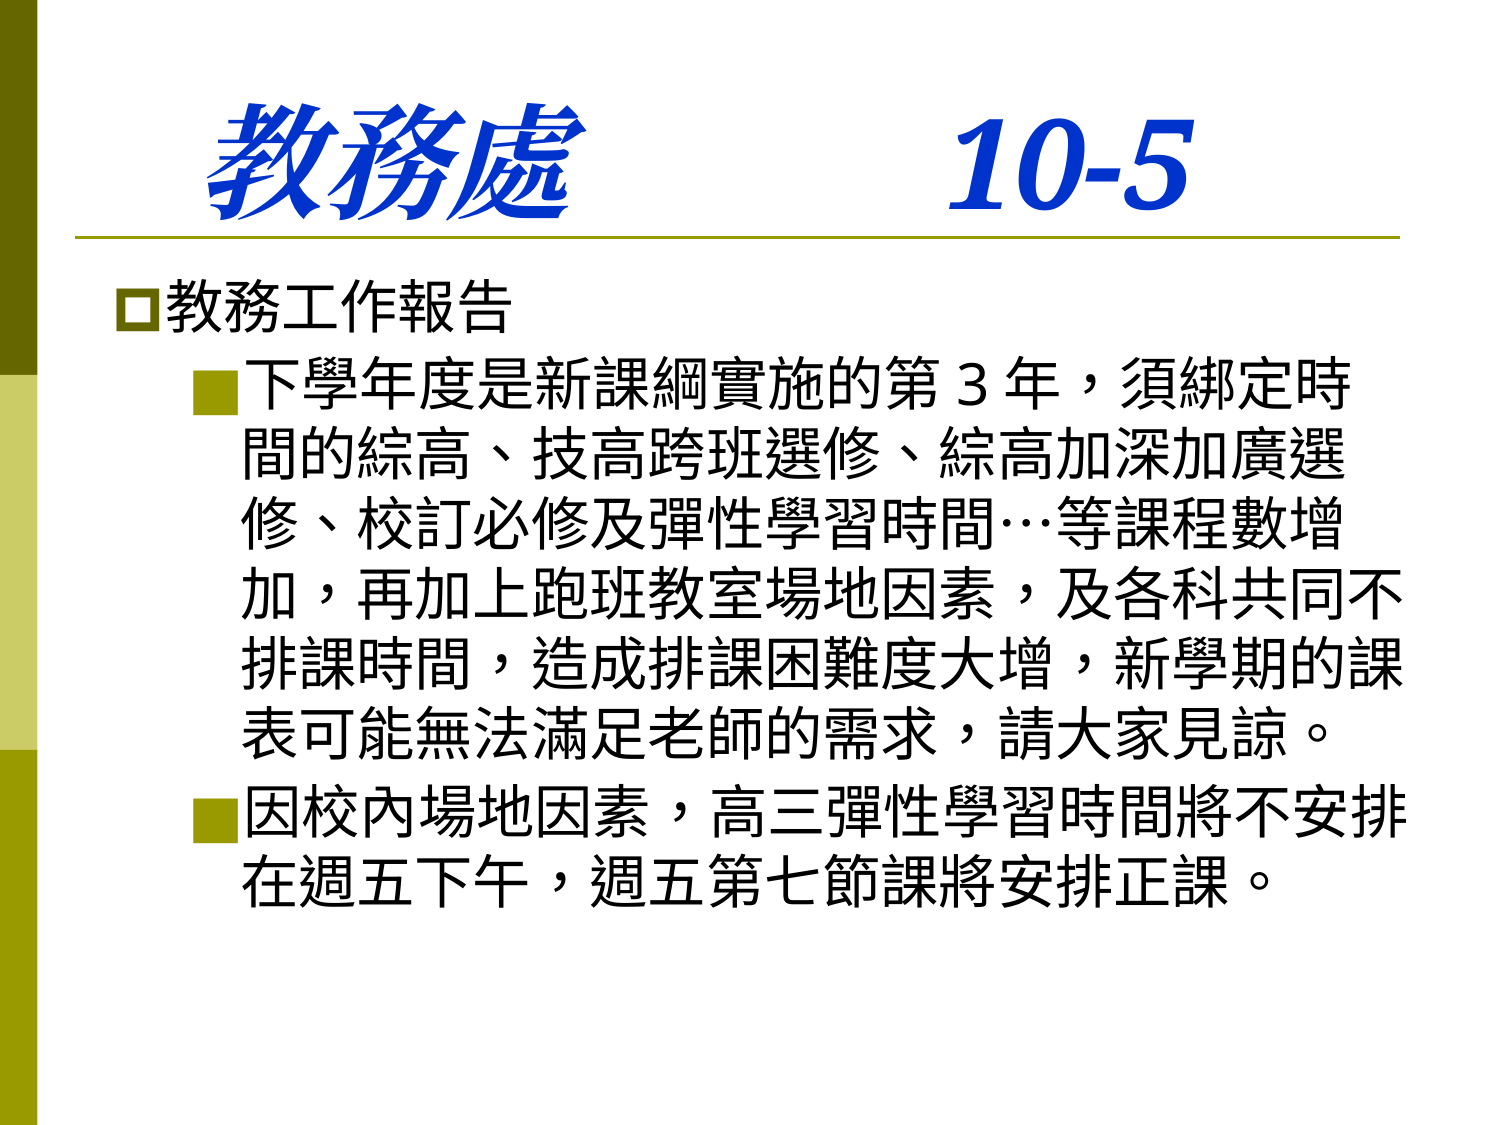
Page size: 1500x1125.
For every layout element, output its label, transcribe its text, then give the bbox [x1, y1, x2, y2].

title 教務處 10-5 [88, 54, 1439, 242]
list 教務工作報告 下學年度是新課綱實施的第3年，須綁定時間的綜高、技高跨班選修、綜高加深加廣選修、校訂必修及彈性學習時間…等課程數增加，再加上跑班教室場地因素，及各科共同不排課時間，造成排課困難度大增，新學期的課表可能無法滿足老師的需求，請大家見諒。 因校內場地因素，高三彈性學習時間將不安排在週五下午，週五第七節課將安排正課。 [75, 262, 1425, 1125]
